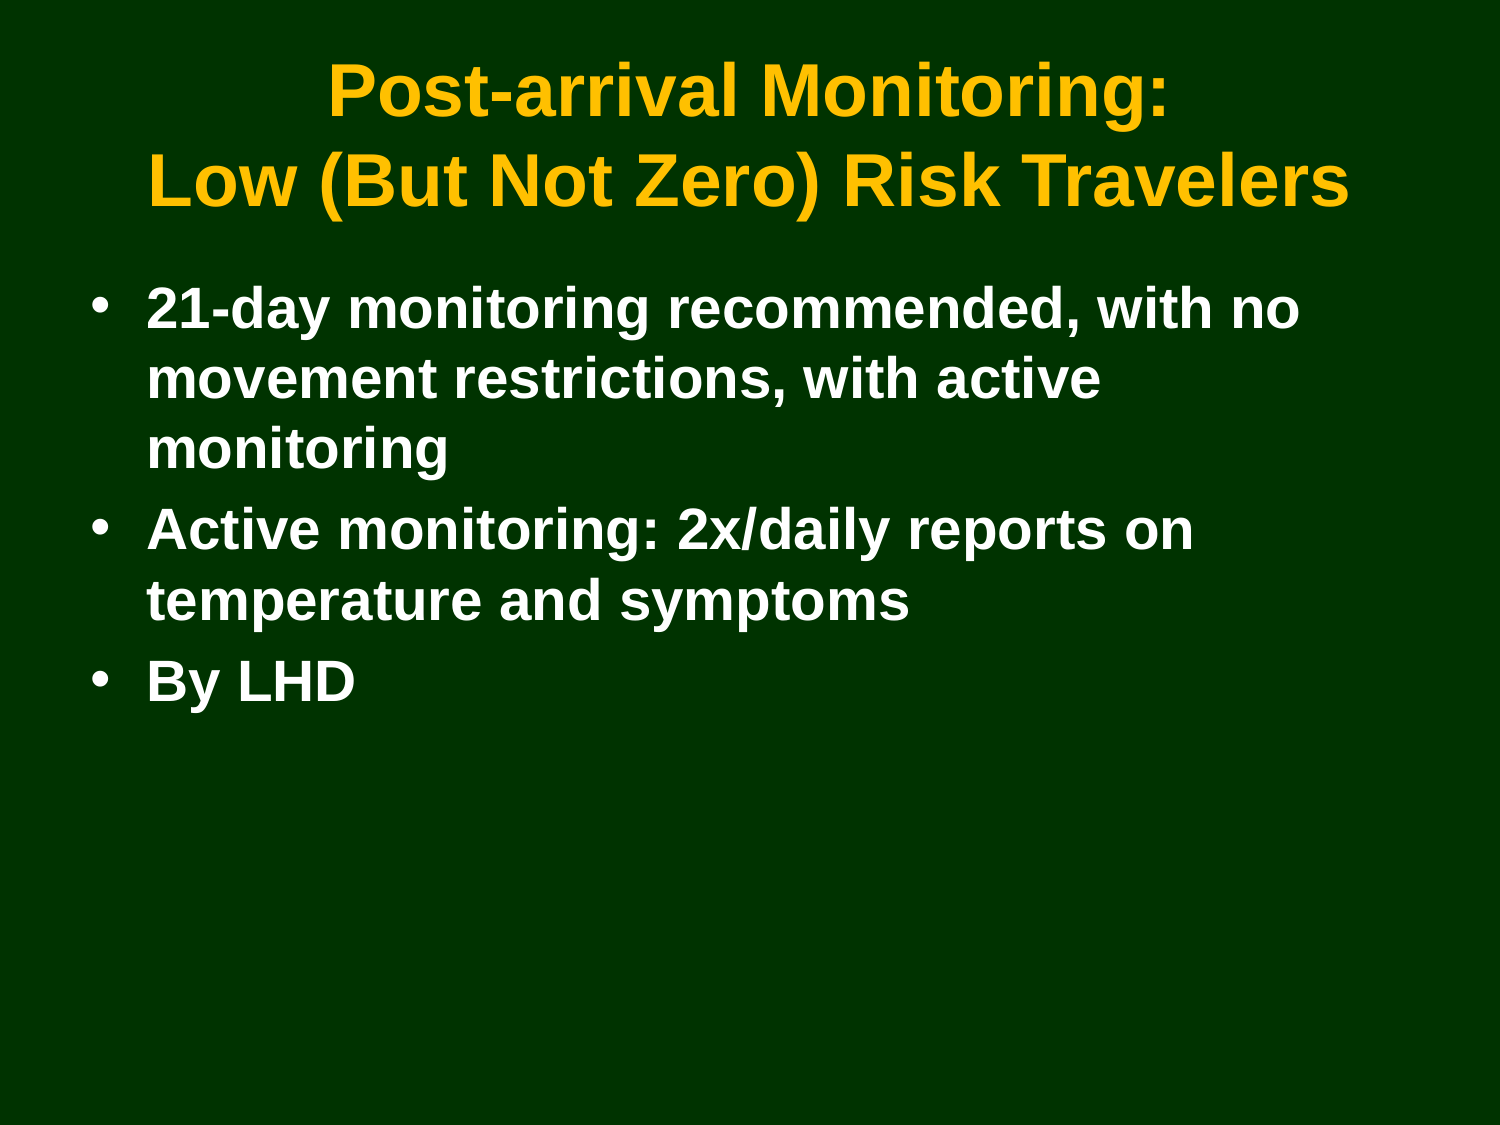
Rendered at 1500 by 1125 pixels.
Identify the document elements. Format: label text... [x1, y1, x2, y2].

title Post-arrival Monitoring: Low (But Not Zero) Risk Travelers [75, 37, 1425, 225]
list 21-day monitoring recommended, with no movement restrictions, with active monitoring Active monitoring: 2x/daily reports on temperature and symptoms By LHD [75, 262, 1425, 1005]
